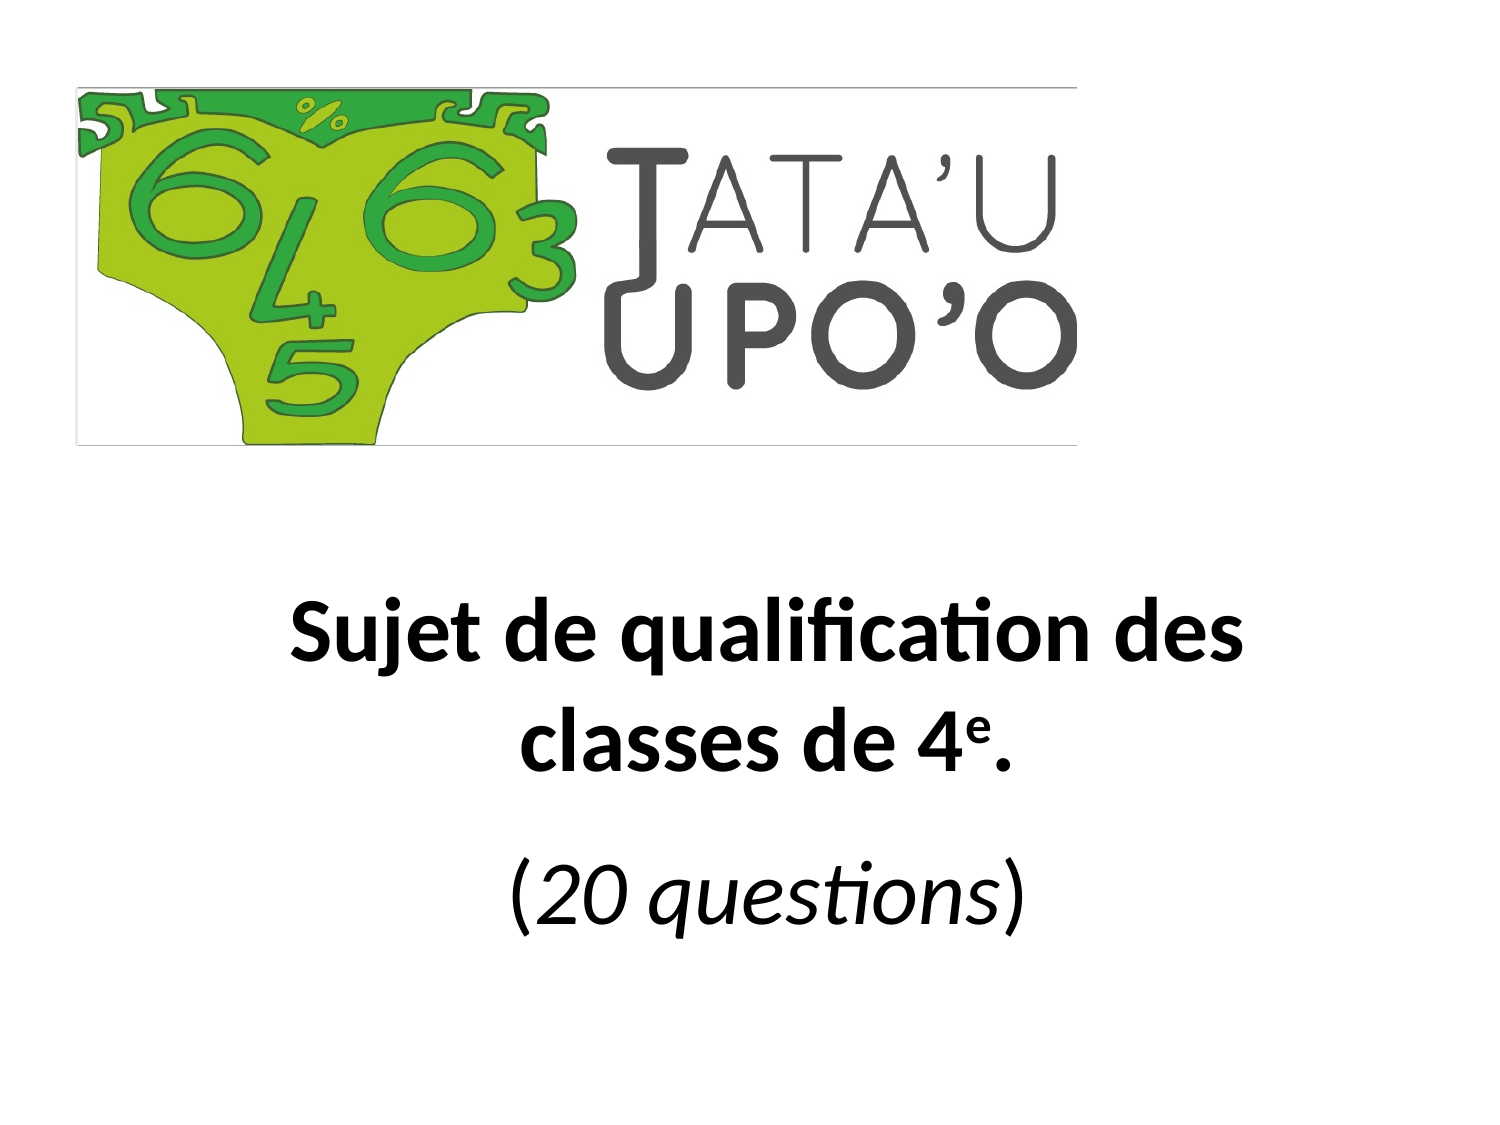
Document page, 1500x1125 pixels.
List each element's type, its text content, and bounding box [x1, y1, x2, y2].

list Sujet de qualification des classes de 4e. (20 questions) [135, 562, 1401, 1002]
picture [74, 87, 1077, 446]
